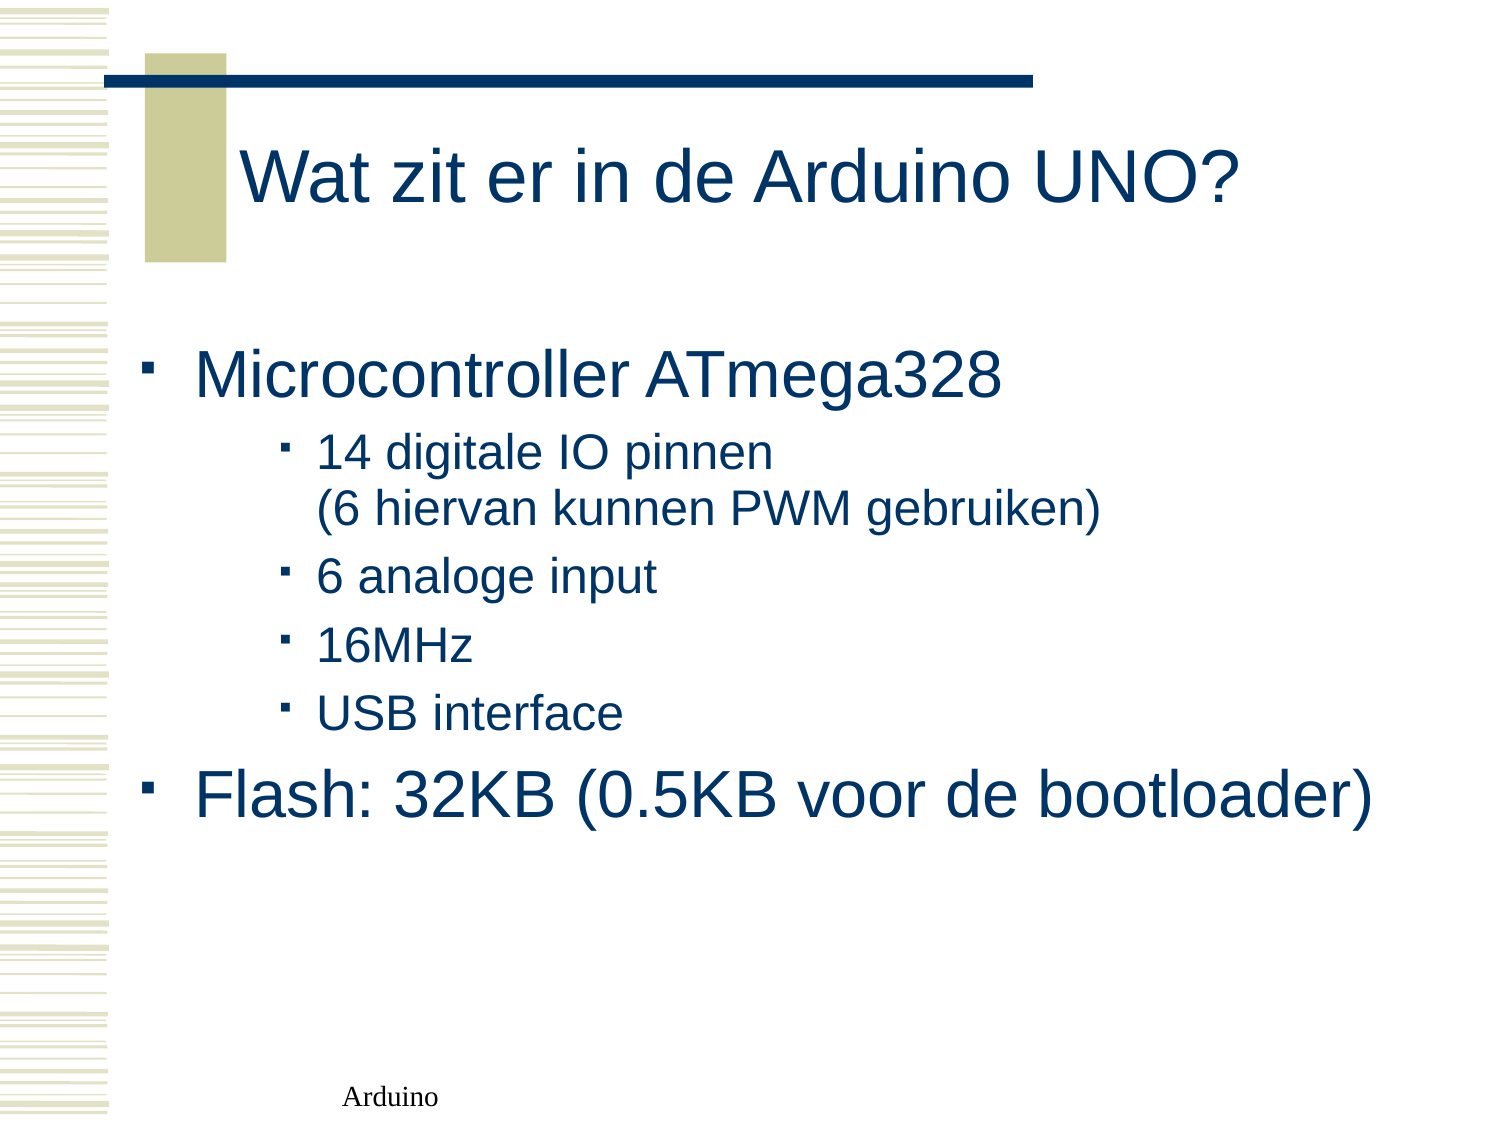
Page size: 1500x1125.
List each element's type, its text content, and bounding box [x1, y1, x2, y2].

footer Arduino [137, 1046, 643, 1121]
list Microcontroller ATmega328 14 digitale IO pinnen (6 hiervan kunnen PWM gebruiken) 6 analoge input 16MHz USB interface Flash: 32KB (0.5KB voor de bootloader) [123, 330, 1430, 1023]
title Wat zit er in de Arduino UNO? [225, 99, 1436, 263]
